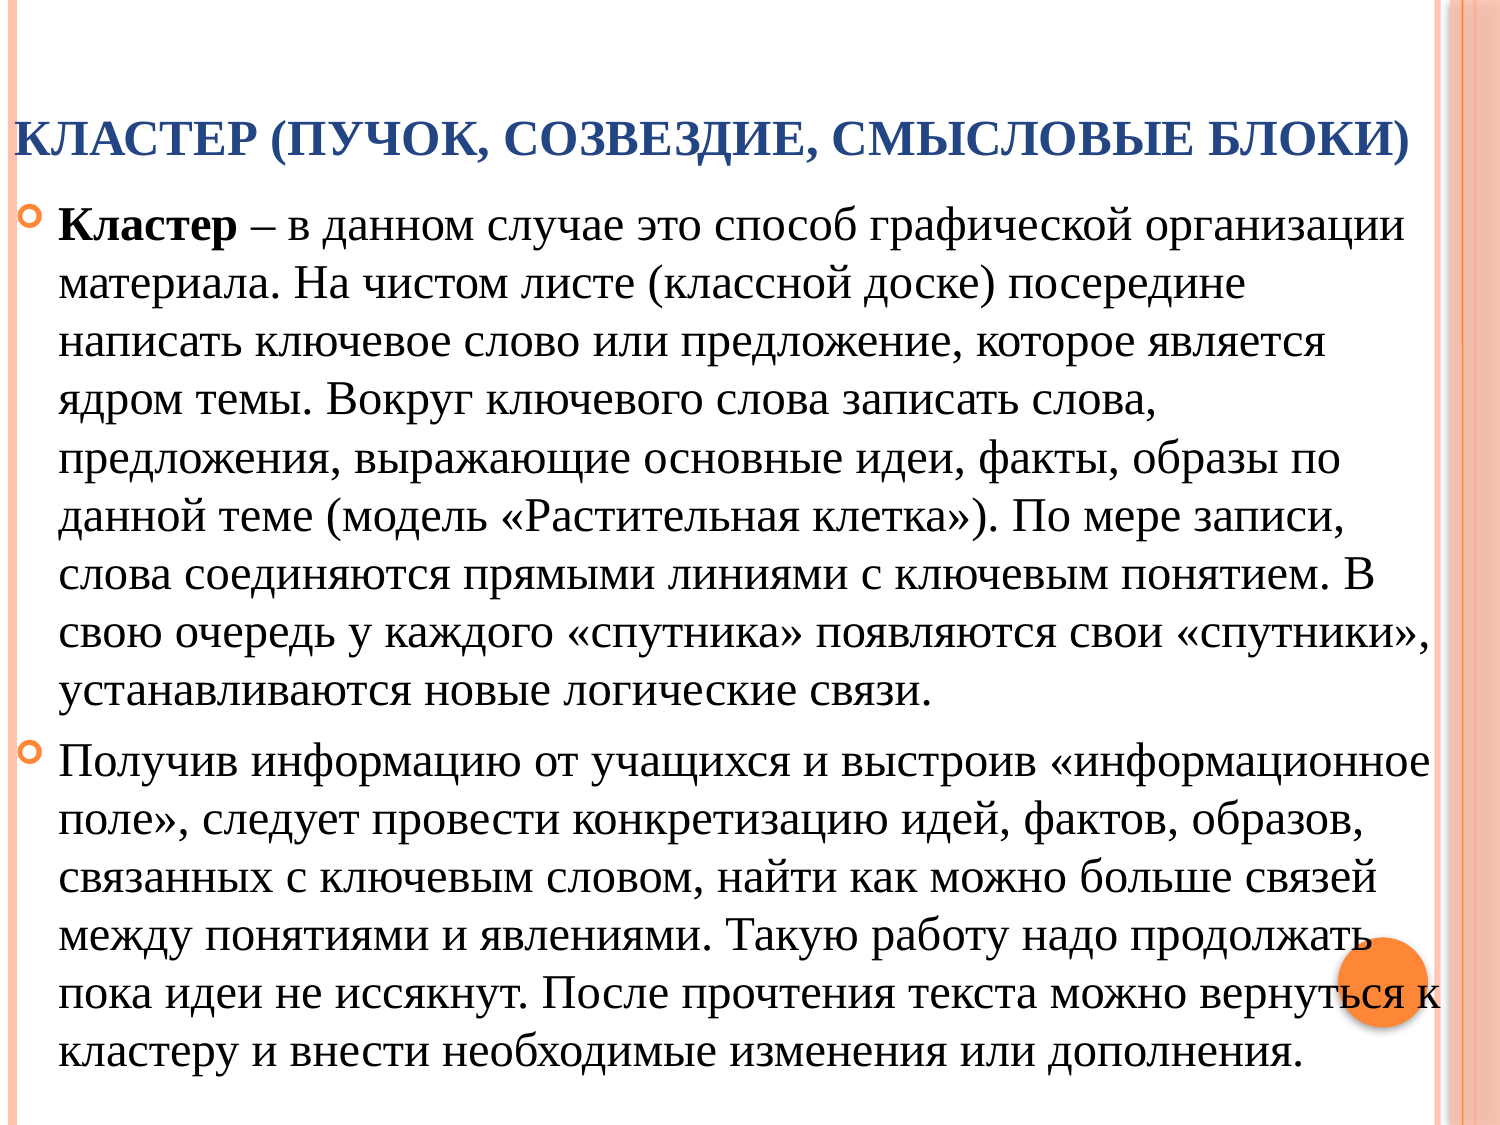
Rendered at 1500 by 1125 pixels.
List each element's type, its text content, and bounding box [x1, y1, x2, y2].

title Кластер (пучок, созвездие, смысловые блоки) [0, 45, 1500, 173]
list Кластер – в данном случае это способ графической организации материала. На чистом листе (классной доске) посередине написать ключевое слово или предложение, которое является ядром темы. Вокруг ключевого слова записать слова, предложения, выражающие основные идеи, факты, образы по данной теме (модель «Растительная клетка»). По мере записи, слова соединяются прямыми линиями с ключевым понятием. В свою очередь у каждого «спутника» появляются свои «спутники», устанавливаются новые логические связи. Получив информацию от учащихся и выстроив «информационное поле», следует провести конкретизацию идей, фактов, образов, связанных с ключевым словом, найти как можно больше связей между понятиями и явлениями. Такую работу надо продолжать пока идеи не иссякнут. После прочтения текста можно вернуться к кластеру и внести необходимые изменения или дополнения. [0, 184, 1459, 1125]
